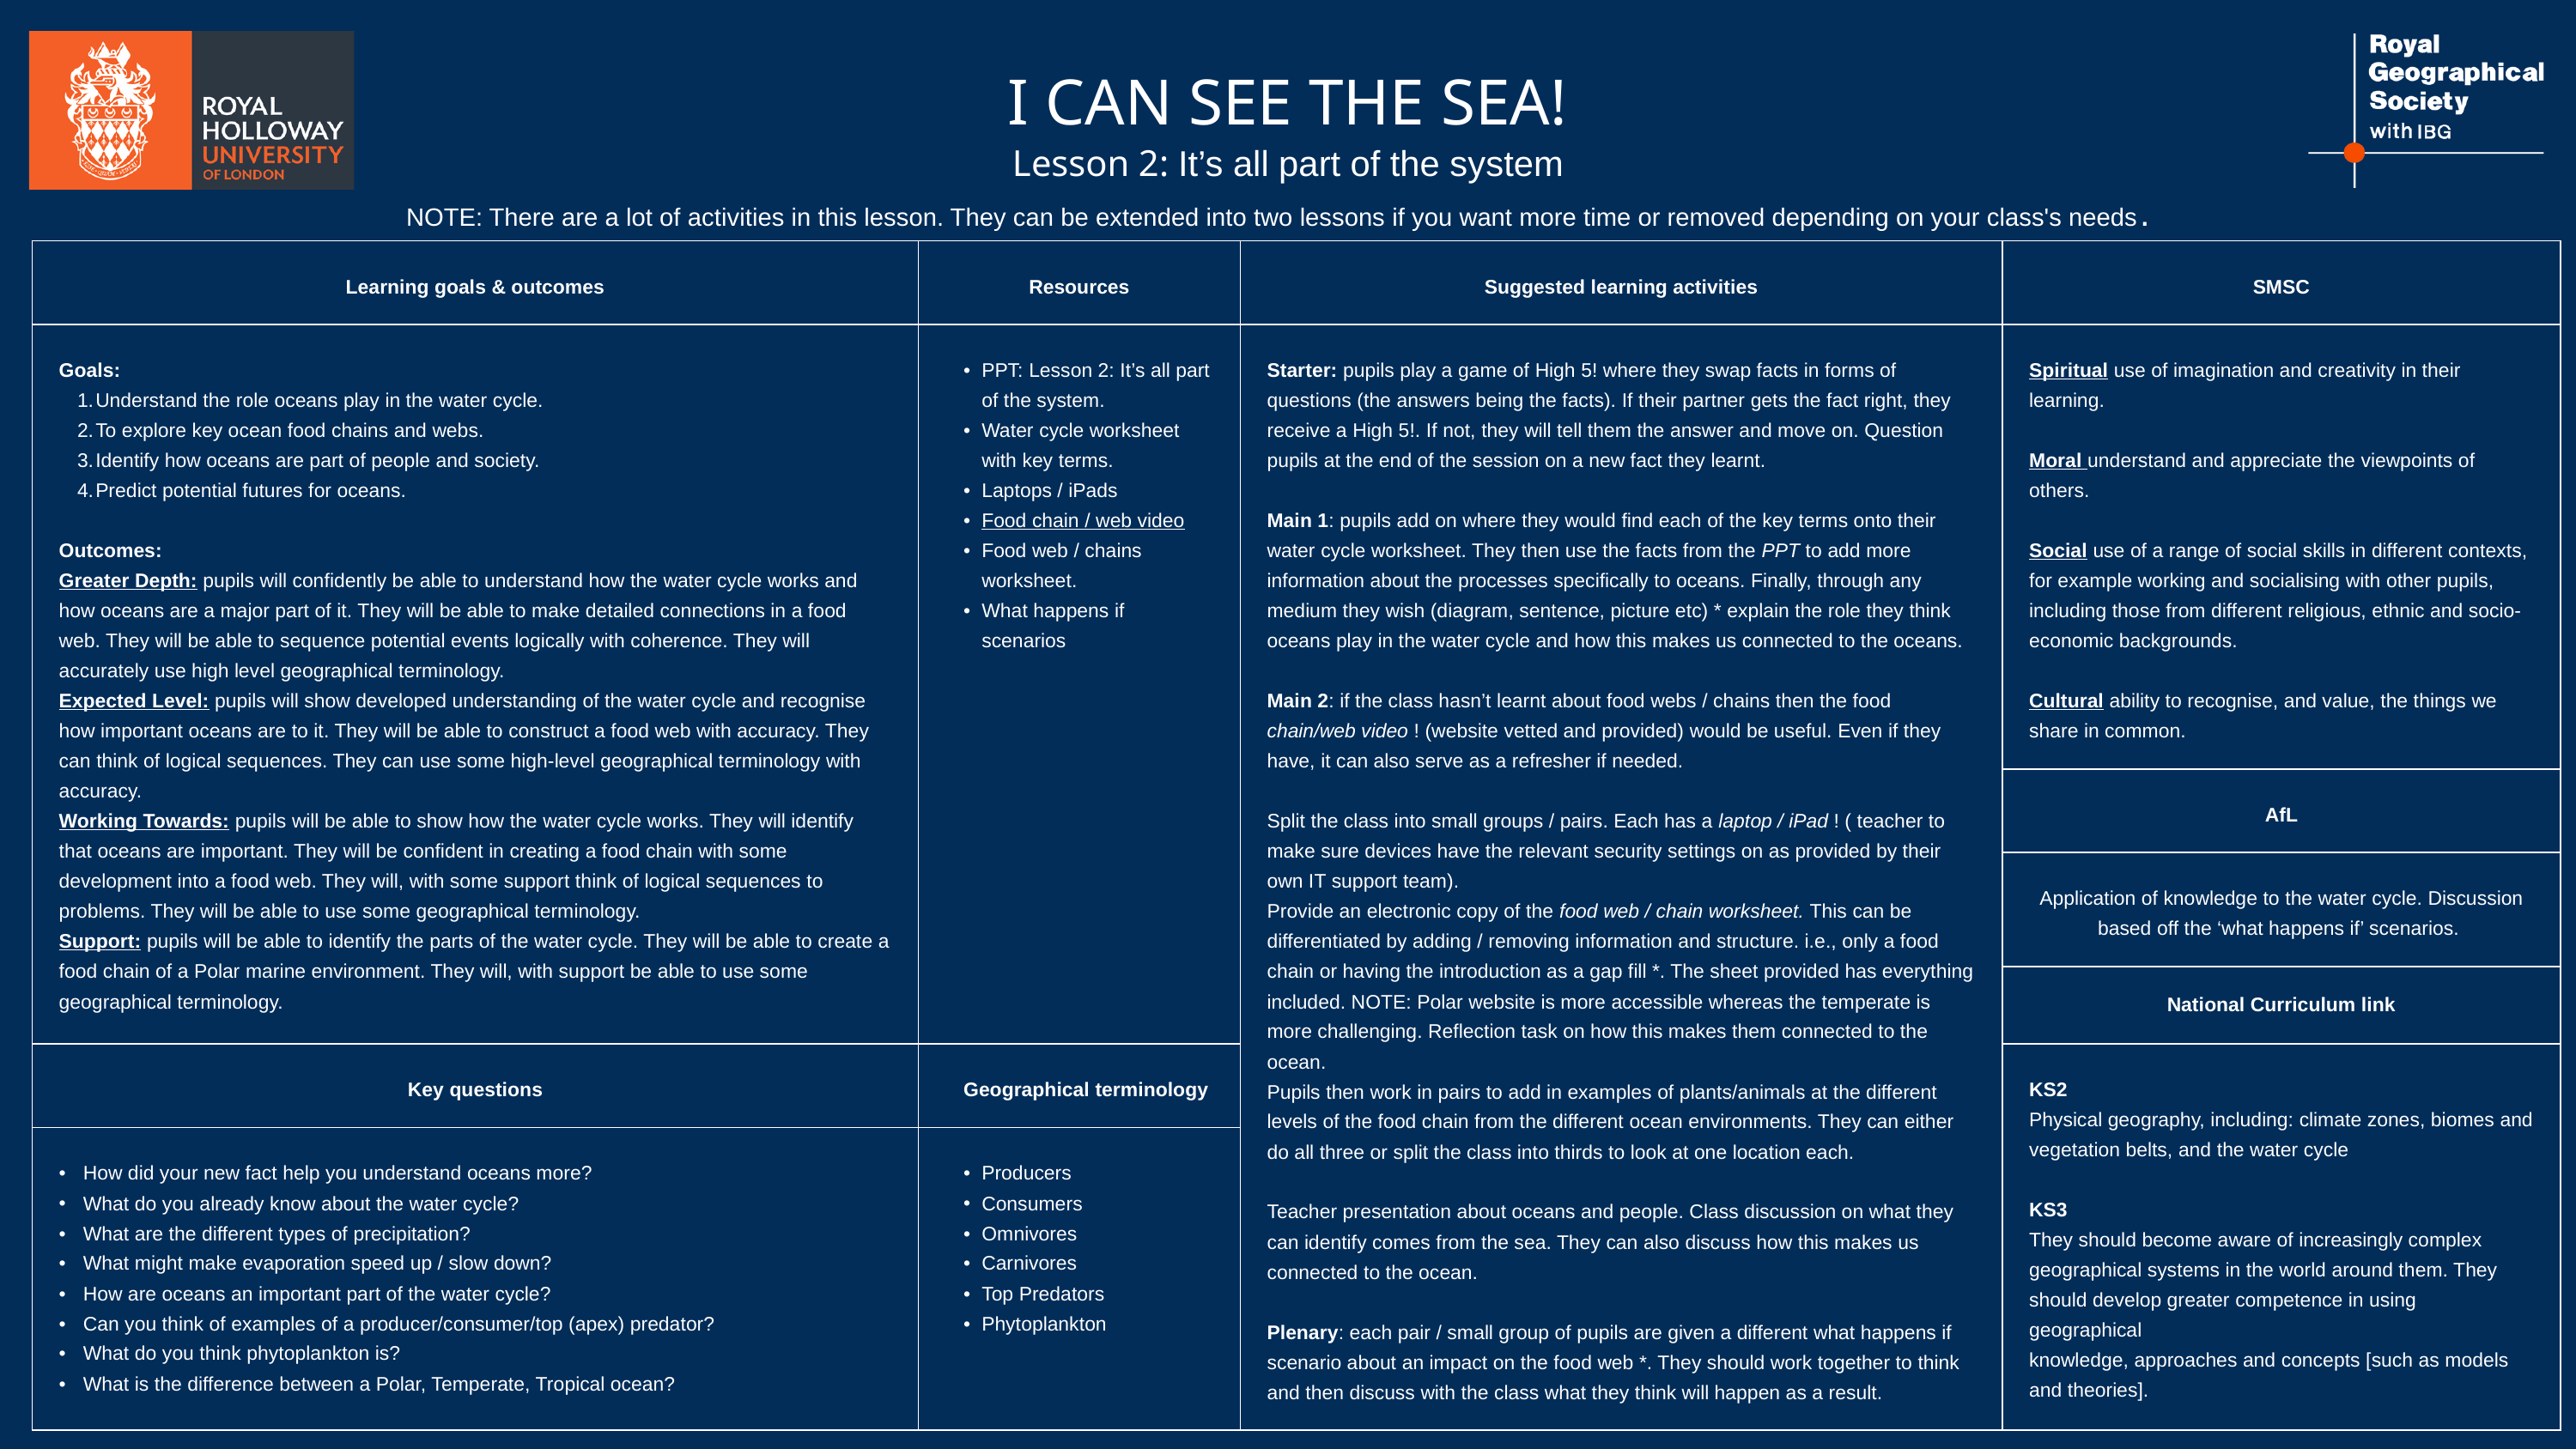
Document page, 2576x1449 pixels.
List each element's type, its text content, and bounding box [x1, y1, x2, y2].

text_box [2308, 33, 2544, 188]
table_cell Goals: Understand the role oceans play in the water cycle. To explore key ocean food chains and webs. Identify how oceans are part of people and society. Predict potential futures for oceans. Outcomes: Greater Depth: pupils will confidently be able to understand how the water cycle works and how oceans are a major part of it. They will be able to make detailed connections in a food web. They will be able to sequence potential events logically with coherence. They will accurately use high level geographical terminology. Expected Level: pupils will show developed understanding of the water cycle and recognise how important oceans are to it. They will be able to construct a food web with accuracy. They can think of logical sequences. They can use some high-level geographical terminology with accuracy. Working Towards: pupils will be able to show how the water cycle works. They will identify that oceans are important. They will be confident in creating a food chain with some development into a food web. They will, with some support think of logical sequences to problems. They will be able to use some geographical terminology. Support: pupils will be able to identify the parts of the water cycle. They will be able to create a food chain of a Polar marine environment. They will, with support be able to use some geographical terminology. [33, 325, 918, 1043]
table_cell Geographical terminology [919, 1045, 1240, 1127]
text_box [28, 31, 355, 190]
table_cell Starter: pupils play a game of High 5! where they swap facts in forms of questions (the answers being the facts). If their partner gets the fact right, they receive a High 5!. If not, they will tell them the answer and move on. Question pupils at the end of the session on a new fact they learnt. Main 1: pupils add on where they would find each of the key terms onto their water cycle worksheet. They then use the facts from the PPT to add more information about the processes specifically to oceans. Finally, through any medium they wish (diagram, sentence, picture etc) * explain the role they think oceans play in the water cycle and how this makes us connected to the oceans. Main 2: if the class hasn’t learnt about food webs / chains then the food chain/web video ! (website vetted and provided) would be useful. Even if they have, it can also serve as a refresher if needed. Split the class into small groups / pairs. Each has a laptop / iPad ! ( teacher to make sure devices have the relevant security settings on as provided by their own IT support team). Provide an electronic copy of the food web / chain worksheet. This can be differentiated by adding / removing information and structure. i.e., only a food chain or having the introduction as a gap fill *. The sheet provided has everything included. NOTE: Polar website is more accessible whereas the temperate is more challenging. Reflection task on how this makes them connected to the ocean. Pupils then work in pairs to add in examples of plants/animals at the different levels of the food chain from the different ocean environments. They can either do all three or split the class into thirds to look at one location each. Teacher presentation about oceans and people. Class discussion on what they can identify comes from the sea. They can also discuss how this makes us connected to the ocean. Plenary: each pair / small group of pupils are given a different what happens if scenario about an impact on the food web *. They should work together to think and then discuss with the class what they think will happen as a result. [1241, 325, 2002, 1429]
text_box Lesson 2: It’s all part of the system NOTE: There are a lot of activities in this lesson. They can be extended into two lessons if you want more time or removed depending on your class's needs. [386, 133, 2190, 233]
table_header SMSC [2003, 241, 2560, 324]
table_header Suggested learning activities [1241, 241, 2002, 324]
table_cell KS2 Physical geography, including: climate zones, biomes and vegetation belts, and the water cycle KS3 They should become aware of increasingly complex geographical systems in the world around them. They should develop greater competence in using geographical knowledge, approaches and concepts [such as models and theories]. [2003, 1045, 2560, 1429]
text_box I CAN SEE THE SEA! [901, 37, 1674, 138]
table_cell Producers Consumers Omnivores Carnivores Top Predators Phytoplankton [919, 1128, 1240, 1429]
table_cell How did your new fact help you understand oceans more? What do you already know about the water cycle? What are the different types of precipitation? What might make evaporation speed up / slow down? How are oceans an important part of the water cycle? Can you think of examples of a producer/consumer/top (apex) predator? What do you think phytoplankton is? What is the difference between a Polar, Temperate, Tropical ocean? [33, 1128, 918, 1429]
table_cell National Curriculum link [2003, 967, 2560, 1043]
table_header Learning goals & outcomes [33, 241, 918, 324]
table_cell AfL [2003, 770, 2560, 852]
table_cell Key questions [33, 1045, 918, 1127]
table_cell Spiritual use of imagination and creativity in their learning. Moral understand and appreciate the viewpoints of others. Social use of a range of social skills in different contexts, for example working and socialising with other pupils, including those from different religious, ethnic and socio-economic backgrounds. Cultural ability to recognise, and value, the things we share in common. [2003, 325, 2560, 768]
table_cell PPT: Lesson 2: It’s all part of the system. Water cycle worksheet with key terms. Laptops / iPads Food chain / web video Food web / chains worksheet. What happens if scenarios [919, 325, 1240, 1043]
table_header Resources [919, 241, 1240, 324]
table_cell Application of knowledge to the water cycle. Discussion based off the ‘what happens if’ scenarios. [2003, 853, 2560, 966]
